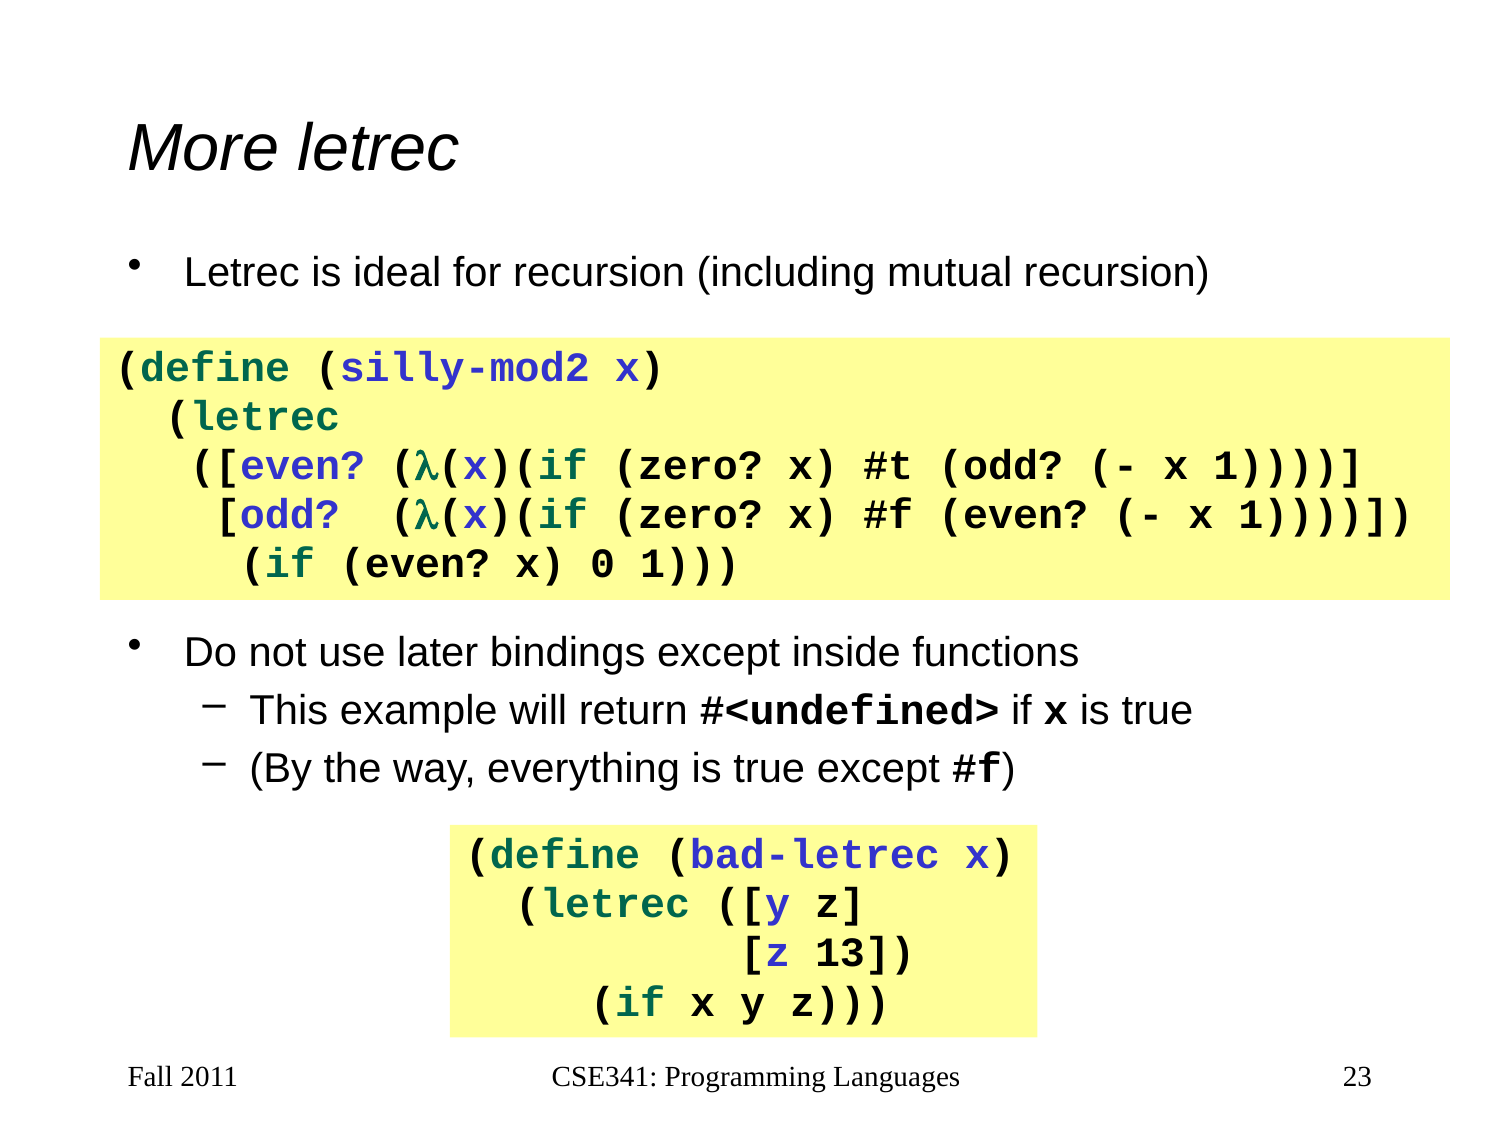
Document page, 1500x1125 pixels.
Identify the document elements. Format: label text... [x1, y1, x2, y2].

slide_number Fall 2011 [112, 1049, 426, 1125]
text_box (define (bad-letrec x) (letrec ([y z] [z 13]) (if x y z))) [449, 824, 1038, 1038]
list Letrec is ideal for recursion (including mutual recursion) Do not use later bindings except inside functions This example will return #<undefined> if x is true (By the way, everything is true except #f) [112, 237, 1388, 337]
text_box (define (silly-mod2 x) (letrec ([even? ((x)(if (zero? x) #t (odd? (- x 1))))] [odd? ((x)(if (zero? x) #f (even? (- x 1))))]) (if (even? x) 0 1))) [99, 337, 1450, 600]
slide_number 23 [1074, 1049, 1388, 1125]
list Letrec is ideal for recursion (including mutual recursion) Do not use later bindings except inside functions This example will return #<undefined> if x is true (By the way, everything is true except #f) [112, 600, 1388, 976]
footer CSE341: Programming Languages [474, 1049, 1038, 1125]
title More letrec [112, 49, 1388, 237]
